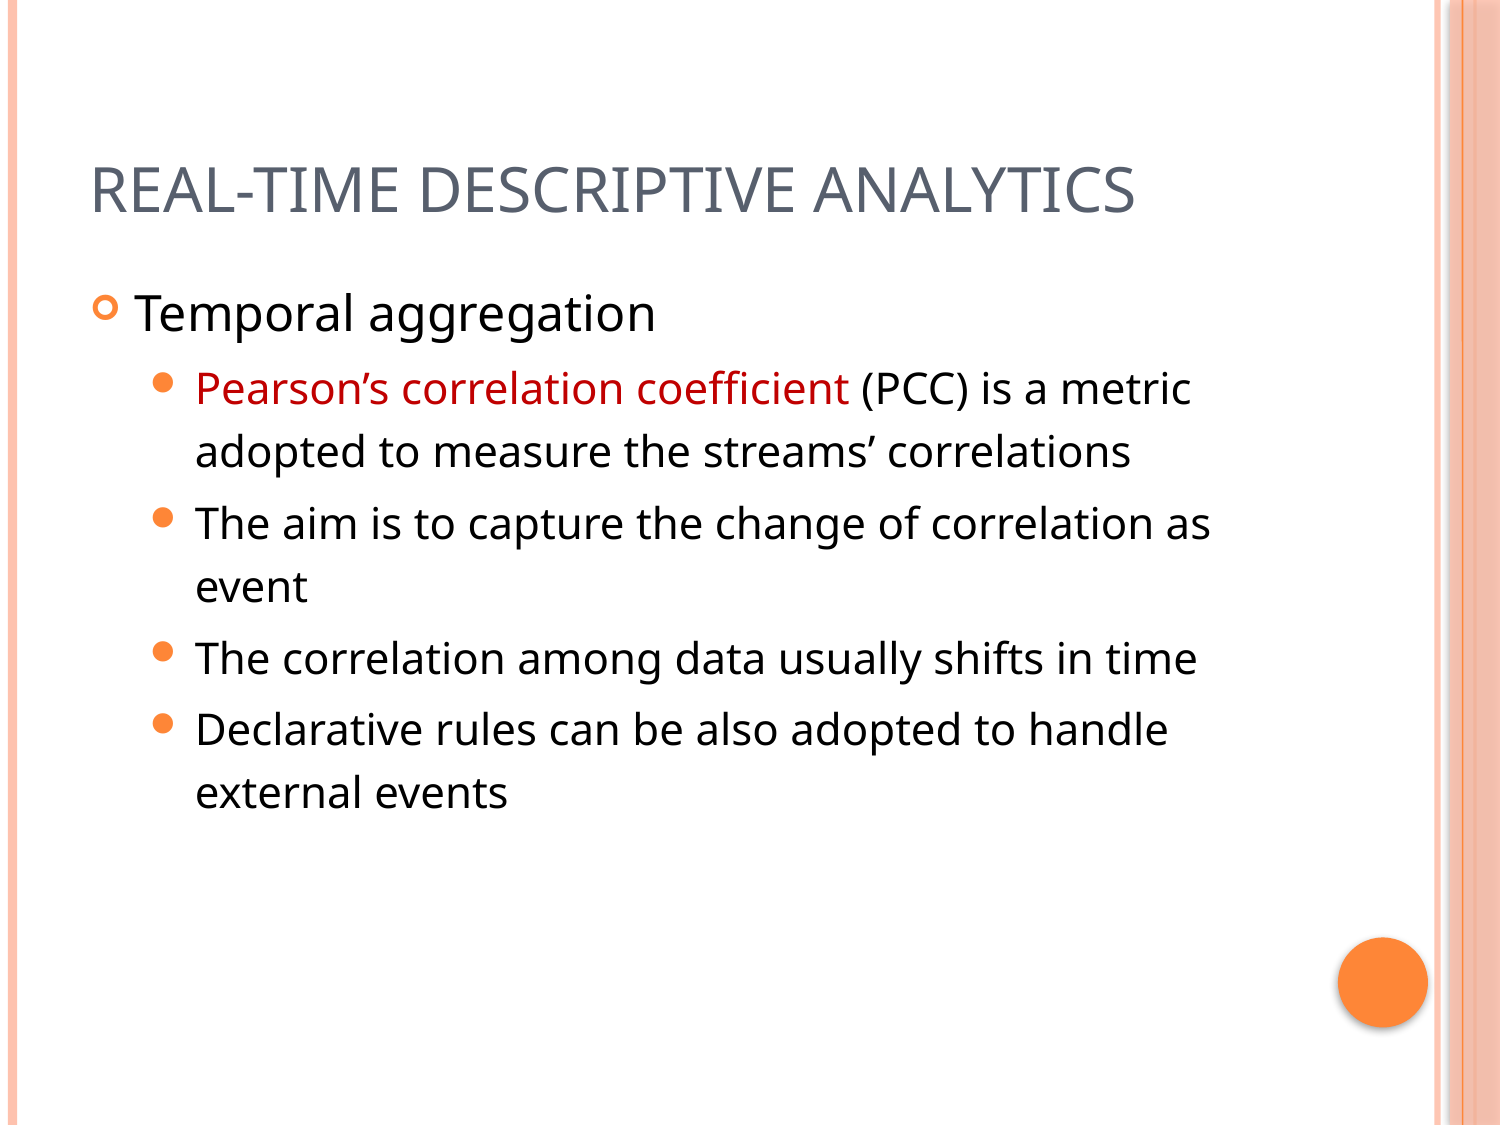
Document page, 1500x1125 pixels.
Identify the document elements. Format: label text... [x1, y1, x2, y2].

title Real-Time Descriptive Analytics [75, 45, 1300, 233]
list Temporal aggregation Pearson’s correlation coefficient (PCC) is a metric adopted to measure the streams’ correlations The aim is to capture the change of correlation as event The correlation among data usually shifts in time Declarative rules can be also adopted to handle external events [75, 262, 1300, 1062]
